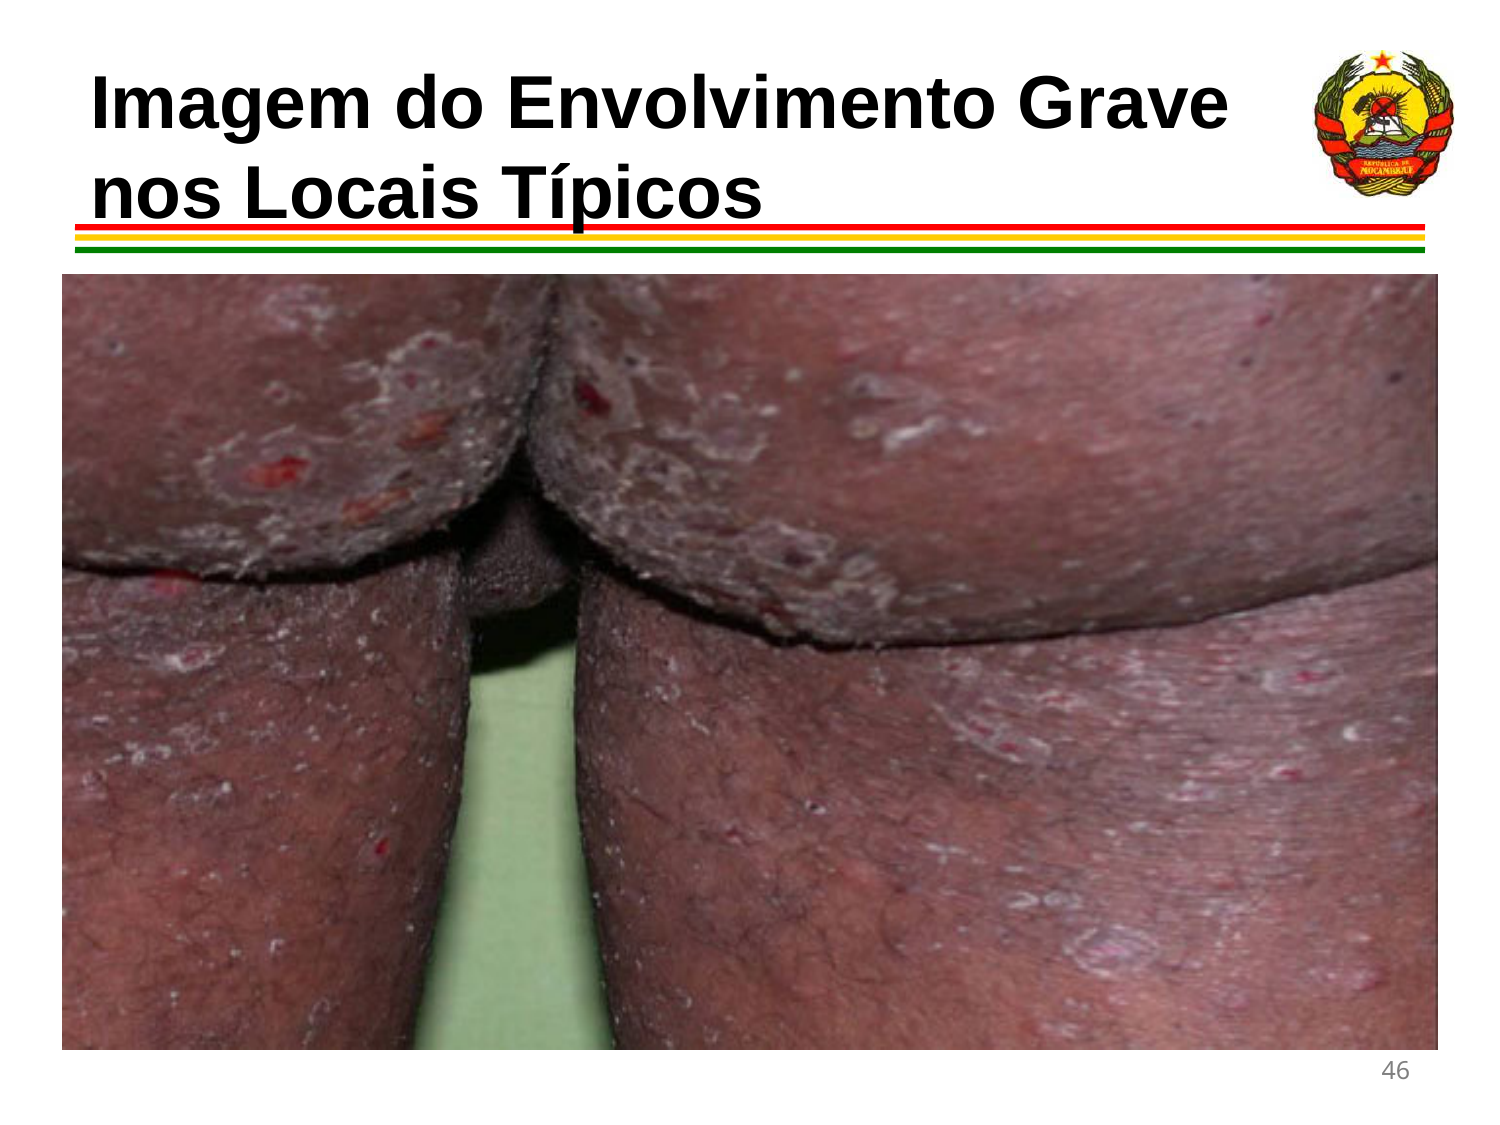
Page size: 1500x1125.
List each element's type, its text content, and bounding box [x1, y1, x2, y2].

picture [1363, 50, 1455, 200]
picture [62, 274, 1438, 1051]
title Imagem do Envolvimento Grave nos Locais Típicos [74, 49, 1363, 238]
